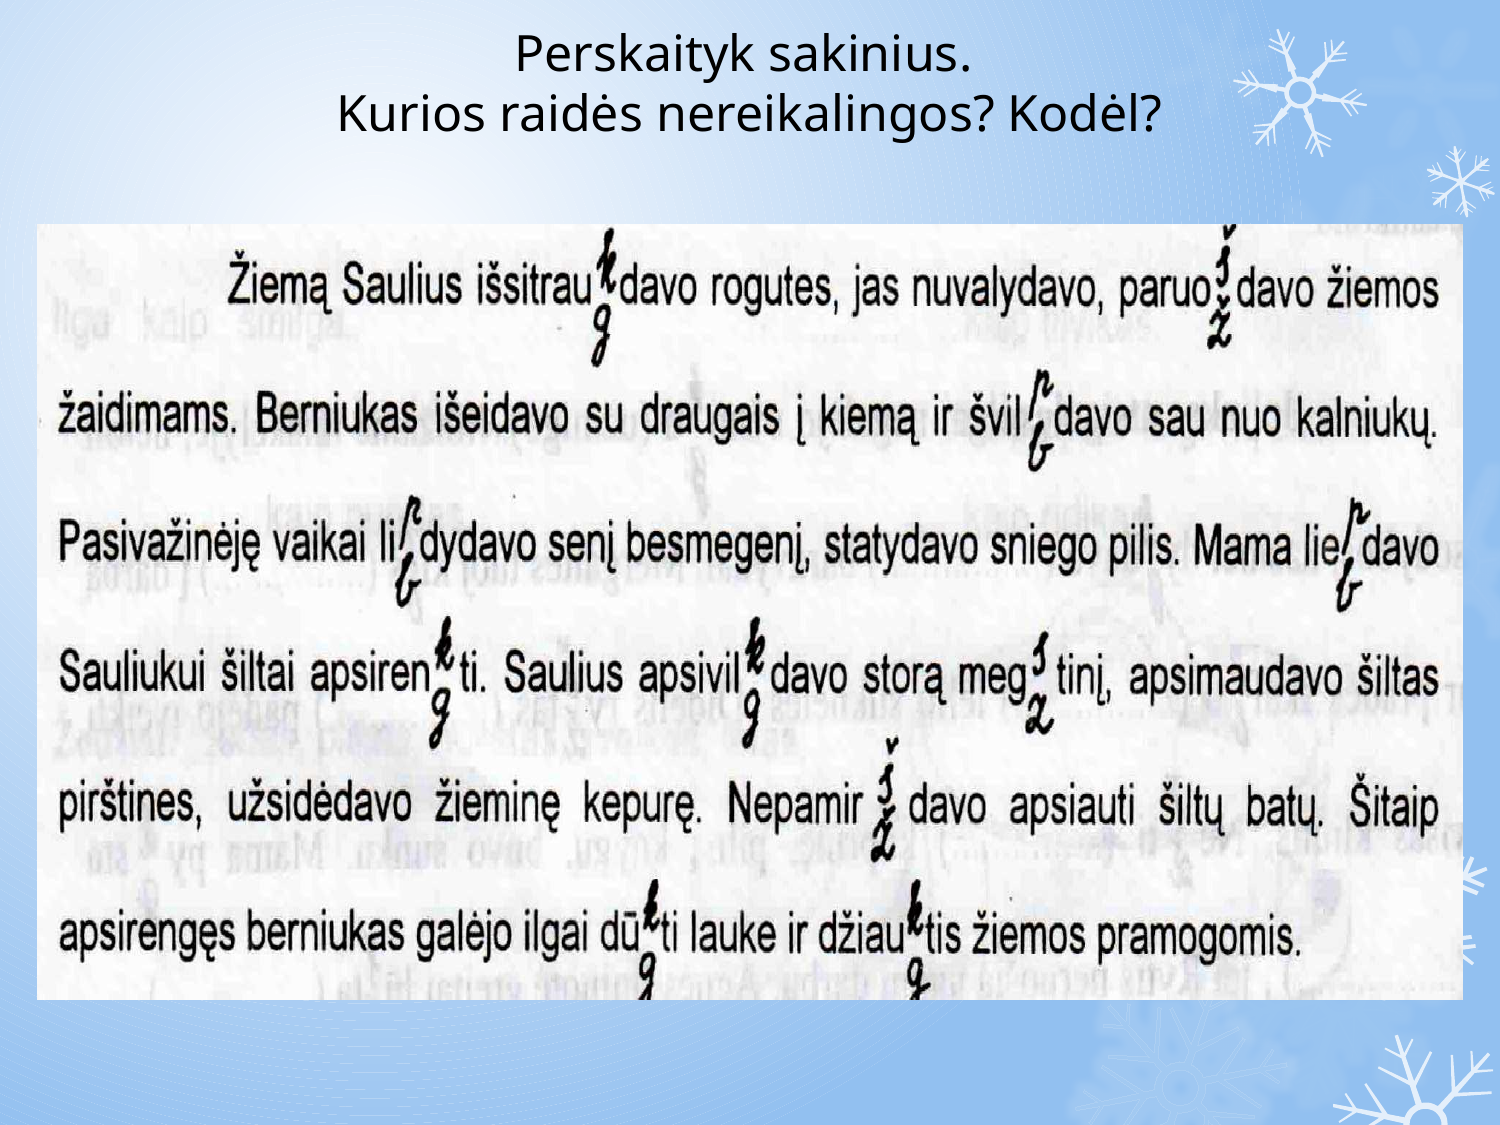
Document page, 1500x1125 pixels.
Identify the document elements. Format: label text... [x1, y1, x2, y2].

title Perskaityk sakinius. Kurios raidės nereikalingos? Kodėl? [0, 12, 1500, 150]
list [36, 224, 1463, 1001]
